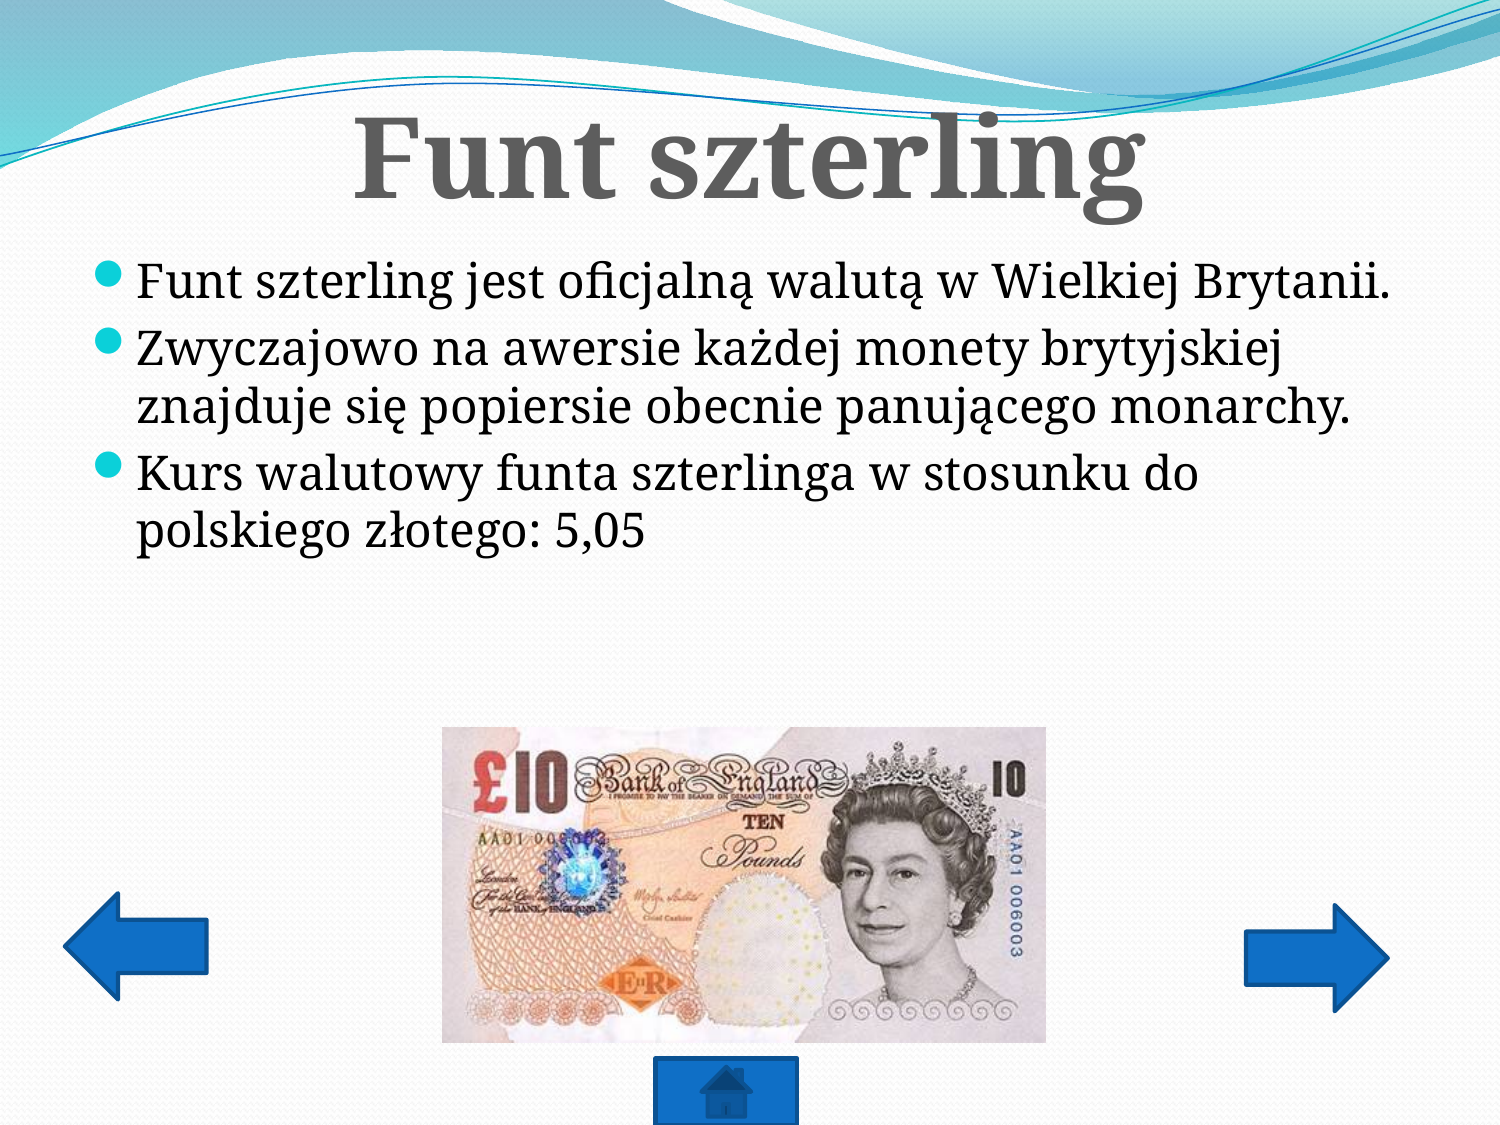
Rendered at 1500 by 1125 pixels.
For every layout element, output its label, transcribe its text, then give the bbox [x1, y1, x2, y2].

list Funt szterling jest oficjalną walutą w Wielkiej Brytanii. Zwyczajowo na awersie każdej monety brytyjskiej znajduje się popiersie obecnie panującego monarchy. Kurs walutowy funta szterlinga w stosunku do polskiego złotego: 5,05 [76, 243, 1427, 964]
text_box Funt szterling [0, 78, 1500, 229]
text_box [62, 891, 209, 1002]
picture [442, 727, 1046, 1043]
text_box [653, 1056, 799, 1125]
text_box [1243, 903, 1390, 1014]
